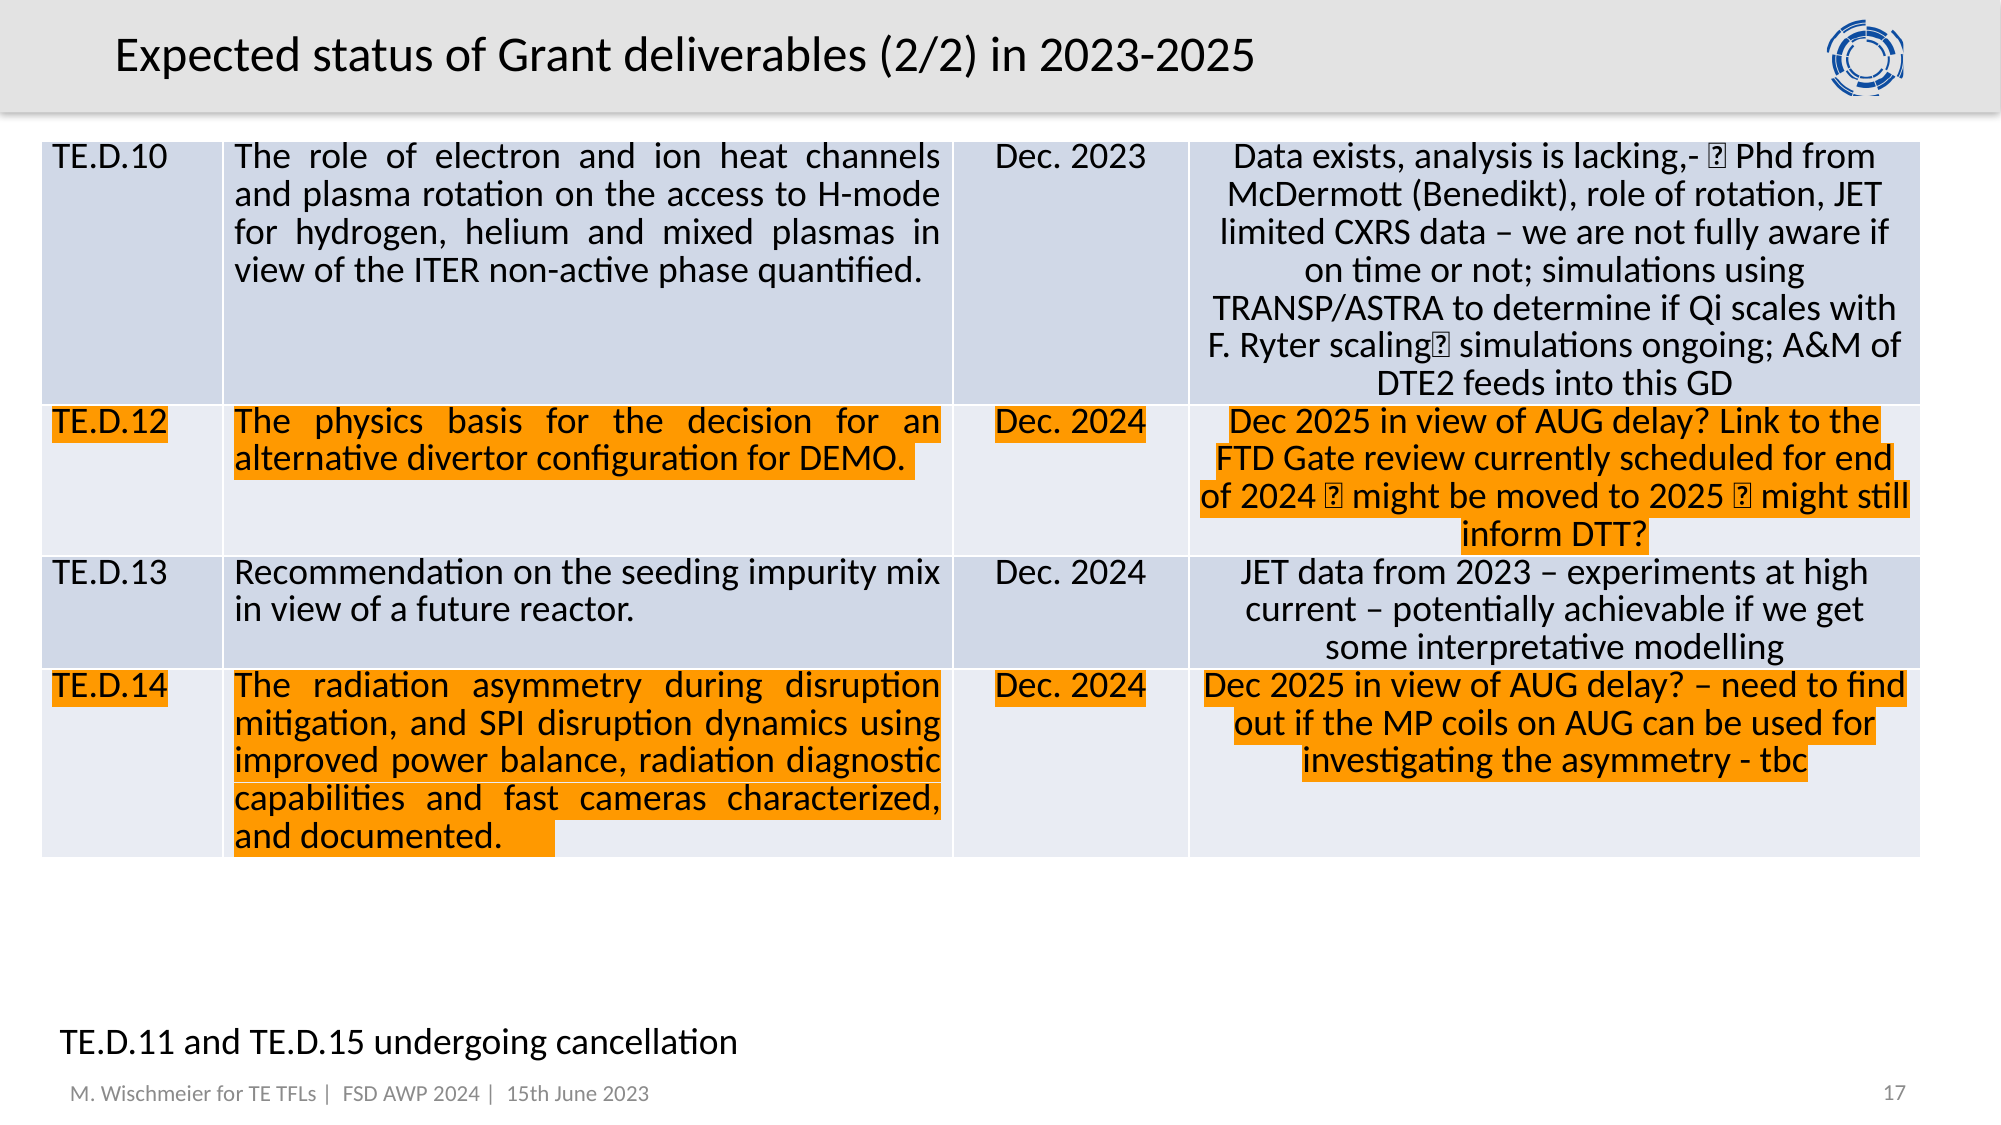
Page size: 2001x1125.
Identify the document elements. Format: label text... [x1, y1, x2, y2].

table_cell TE.D.14 [42, 670, 222, 857]
title Expected status of Grant deliverables (2/2) in 2023-2025 [99, 19, 1750, 95]
table_header The role of electron and ion heat channels and plasma rotation on the access to H-mode for hydrogen, helium and mixed plasmas in view of the ITER non-active phase quantified. [224, 142, 952, 404]
table_header Dec. 2023 [954, 142, 1188, 404]
table_header Data exists, analysis is lacking,-  Phd from McDermott (Benedikt), role of rotation, JET limited CXRS data – we are not fully aware if on time or not; simulations using TRANSP/ASTRA to determine if Qi scales with F. Ryter scaling simulations ongoing; A&M of DTE2 feeds into this GD [1190, 142, 1920, 404]
table_cell JET data from 2023 – experiments at high current – potentially achievable if we get some interpretative modelling [1190, 557, 1920, 668]
table_cell Dec 2025 in view of AUG delay? – need to find out if the MP coils on AUG can be used for investigating the asymmetry - tbc [1190, 670, 1920, 857]
footer M. Wischmeier for TE TFLs | FSD AWP 2024 | 15th June 2023 [55, 1070, 670, 1125]
table_cell Dec. 2024 [954, 670, 1188, 857]
table_cell TE.D.12 [42, 406, 222, 555]
table_cell Dec. 2024 [954, 557, 1188, 668]
slide_number 17 [1803, 1070, 1922, 1104]
table_cell The radiation asymmetry during disruption mitigation, and SPI disruption dynamics using improved power balance, radiation diagnostic capabilities and fast cameras characterized, and documented. [224, 670, 952, 857]
table_cell Dec. 2024 [954, 406, 1188, 555]
table_cell TE.D.13 [42, 557, 222, 668]
table_cell Dec 2025 in view of AUG delay? Link to the FTD Gate review currently scheduled for end of 2024  might be moved to 2025  might still inform DTT? [1190, 406, 1920, 555]
table_cell The physics basis for the decision for an alternative divertor configuration for DEMO. [224, 406, 952, 555]
text_box TE.D.11 and TE.D.15 undergoing cancellation [44, 1009, 755, 1070]
table_header TE.D.10 [42, 142, 222, 404]
table_cell Recommendation on the seeding impurity mix in view of a future reactor. [224, 557, 952, 668]
